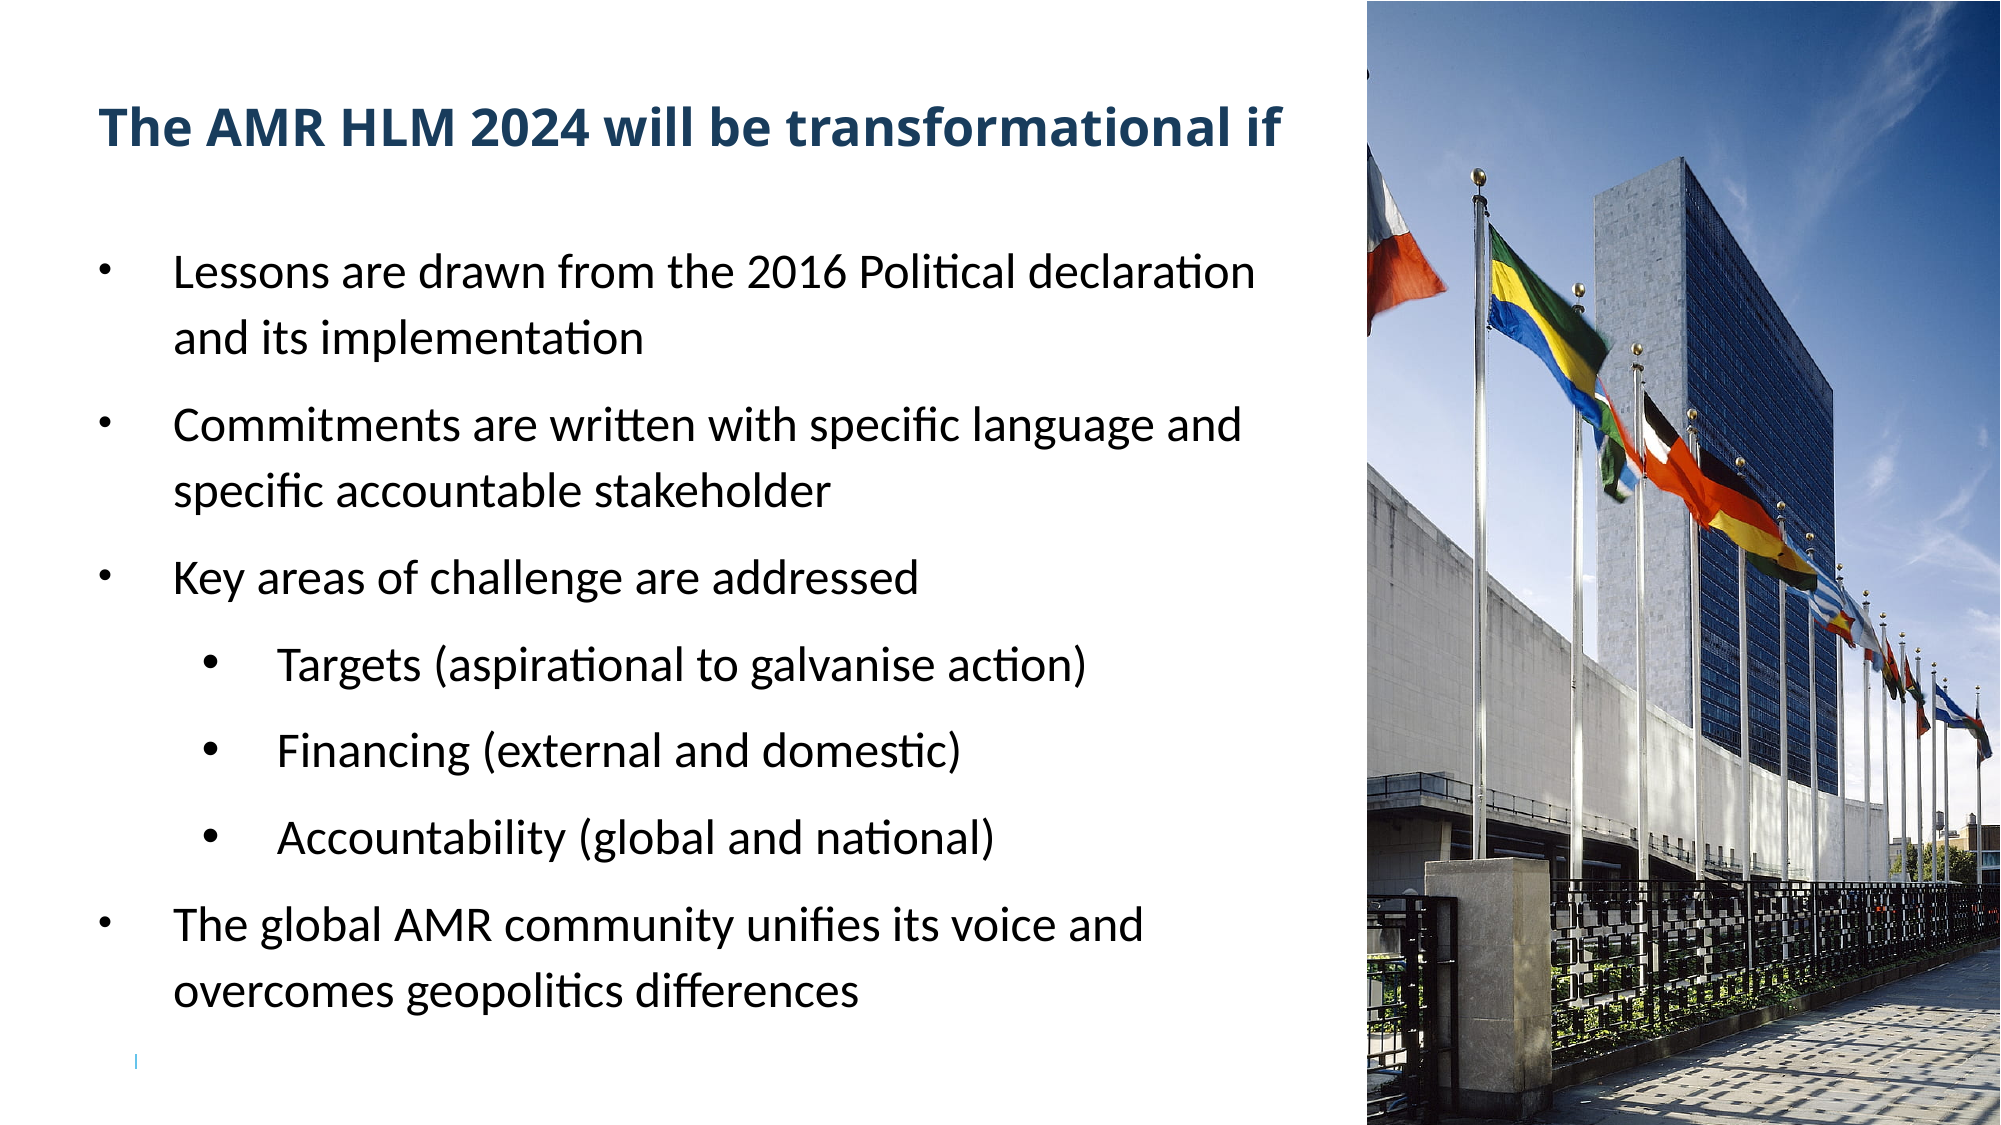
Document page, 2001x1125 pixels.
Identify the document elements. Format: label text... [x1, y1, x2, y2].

title The AMR HLM 2024 will be transformational if [95, 39, 1367, 158]
picture [1367, 1, 2000, 1125]
list Lessons are drawn from the 2016 Political declaration and its implementation Commitments are written with specific language and specific accountable stakeholder Key areas of challenge are addressed Targets (aspirational to galvanise action) Financing (external and domestic) Accountability (global and national) The global AMR community unifies its voice and overcomes geopolitics differences [95, 232, 1281, 1057]
